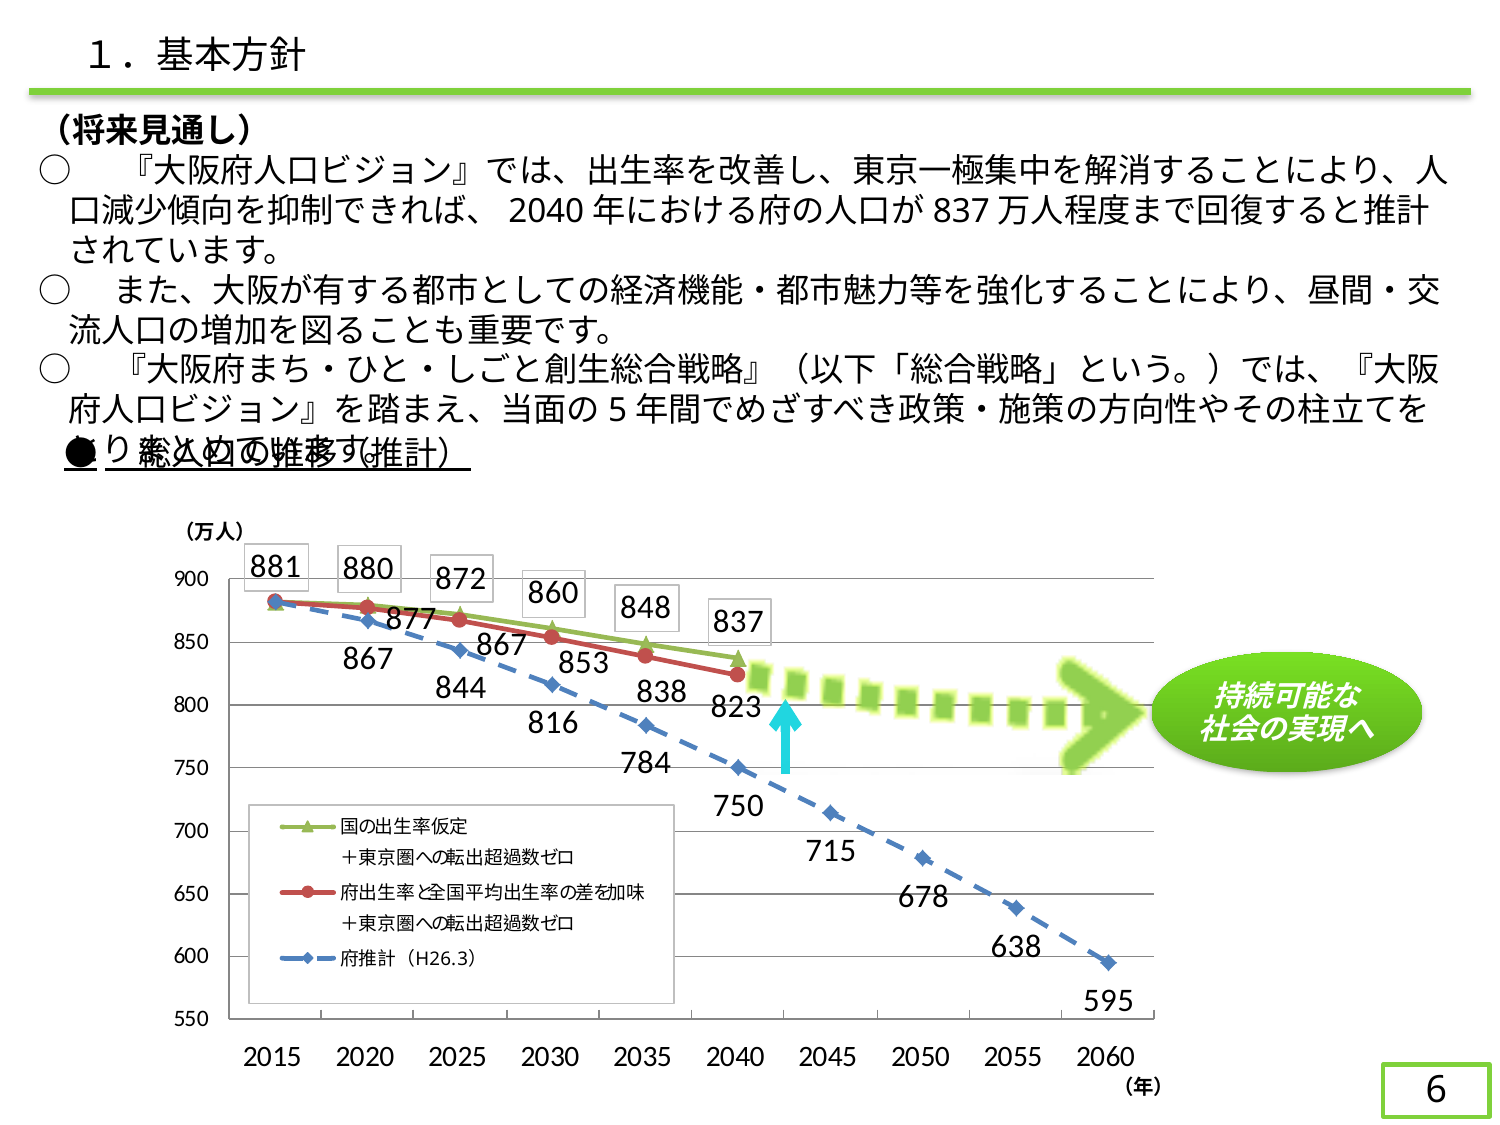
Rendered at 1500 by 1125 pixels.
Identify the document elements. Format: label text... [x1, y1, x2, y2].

text_box ● 総人口の推移（推計） [62, 428, 748, 475]
text_box （将来見通し） ○ 『大阪府人口ビジョン』では、出生率を改善し、東京一極集中を解消することにより、人口減少傾向を抑制できれば、2040年における府の人口が837万人程度まで回復すると推計されています。 ○ また、大阪が有する都市としての経済機能・都市魅力等を強化することにより、昼間・交流人口の増加を図ることも重要です。 ○ 『大阪府まち・ひと・しごと創生総合戦略』（以下「総合戦略」という。）では、『大阪府人口ビジョン』を踏まえ、当面の5年間でめざすべき政策・施策の方向性やその柱立てをとりまとめています。 [23, 101, 1465, 476]
text_box 5 [1381, 1062, 1492, 1119]
text_box 持続可能な 社会の実現へ [1333, 655, 1423, 769]
text_box １．基本方針 [29, 24, 1365, 84]
picture [159, 499, 1329, 1107]
